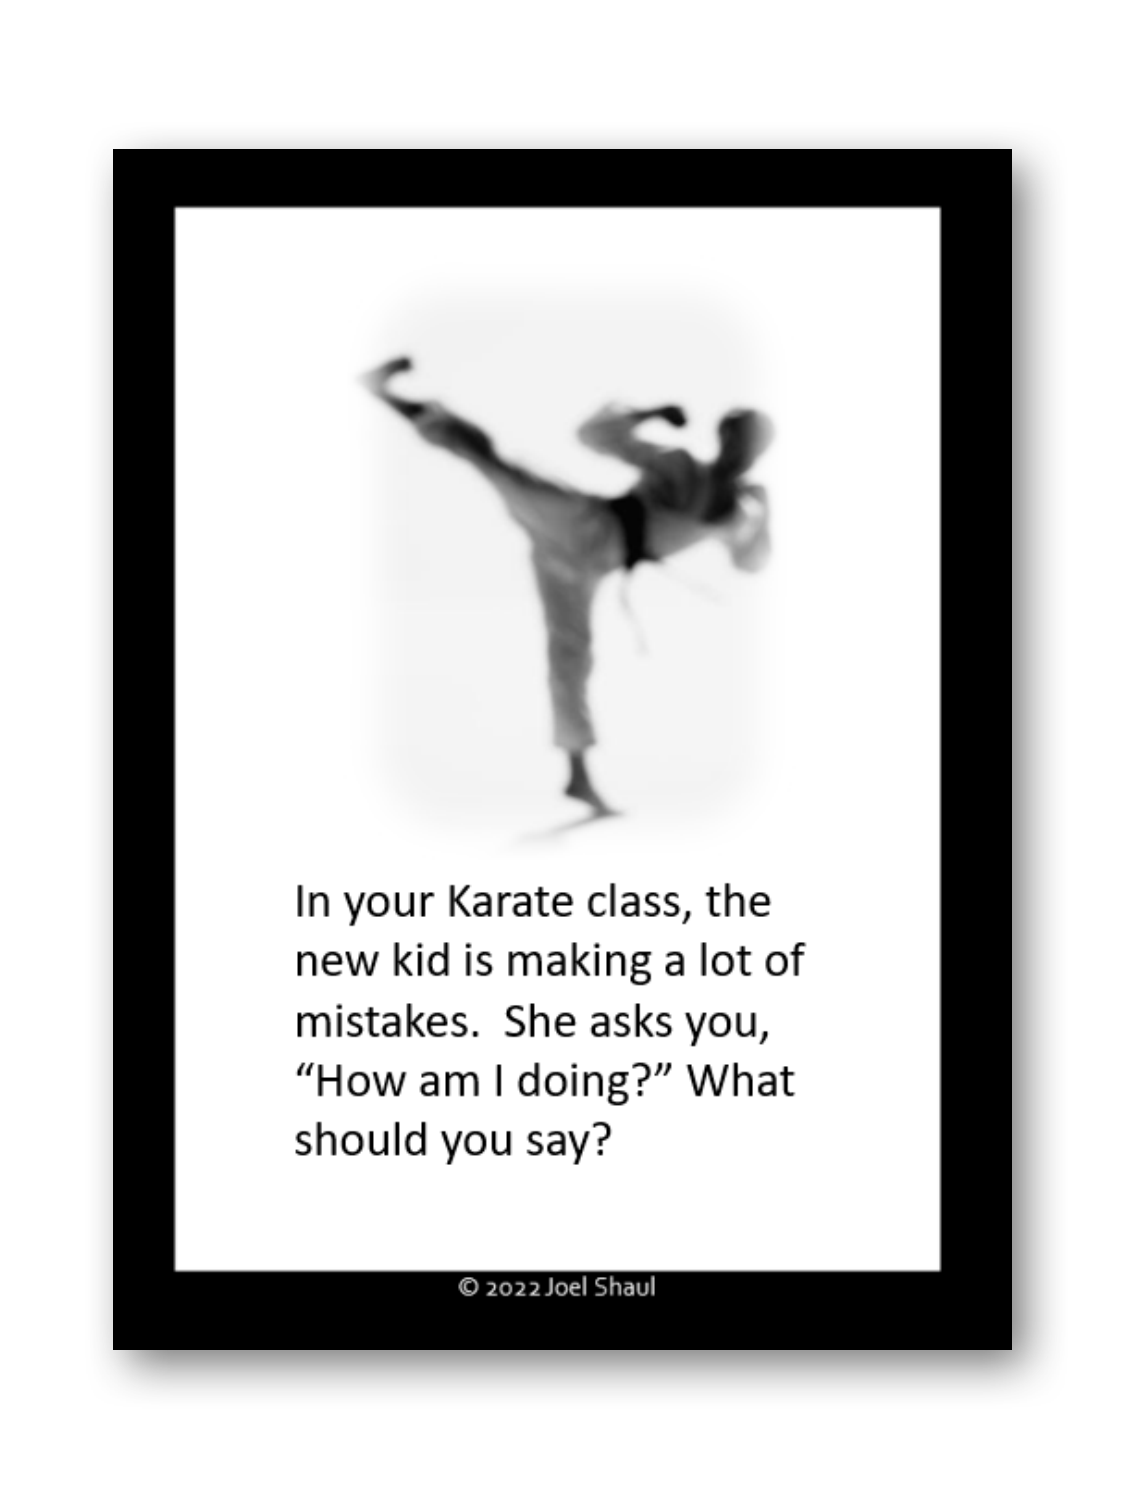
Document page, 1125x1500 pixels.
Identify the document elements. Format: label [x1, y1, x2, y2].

picture [112, 149, 1013, 1351]
